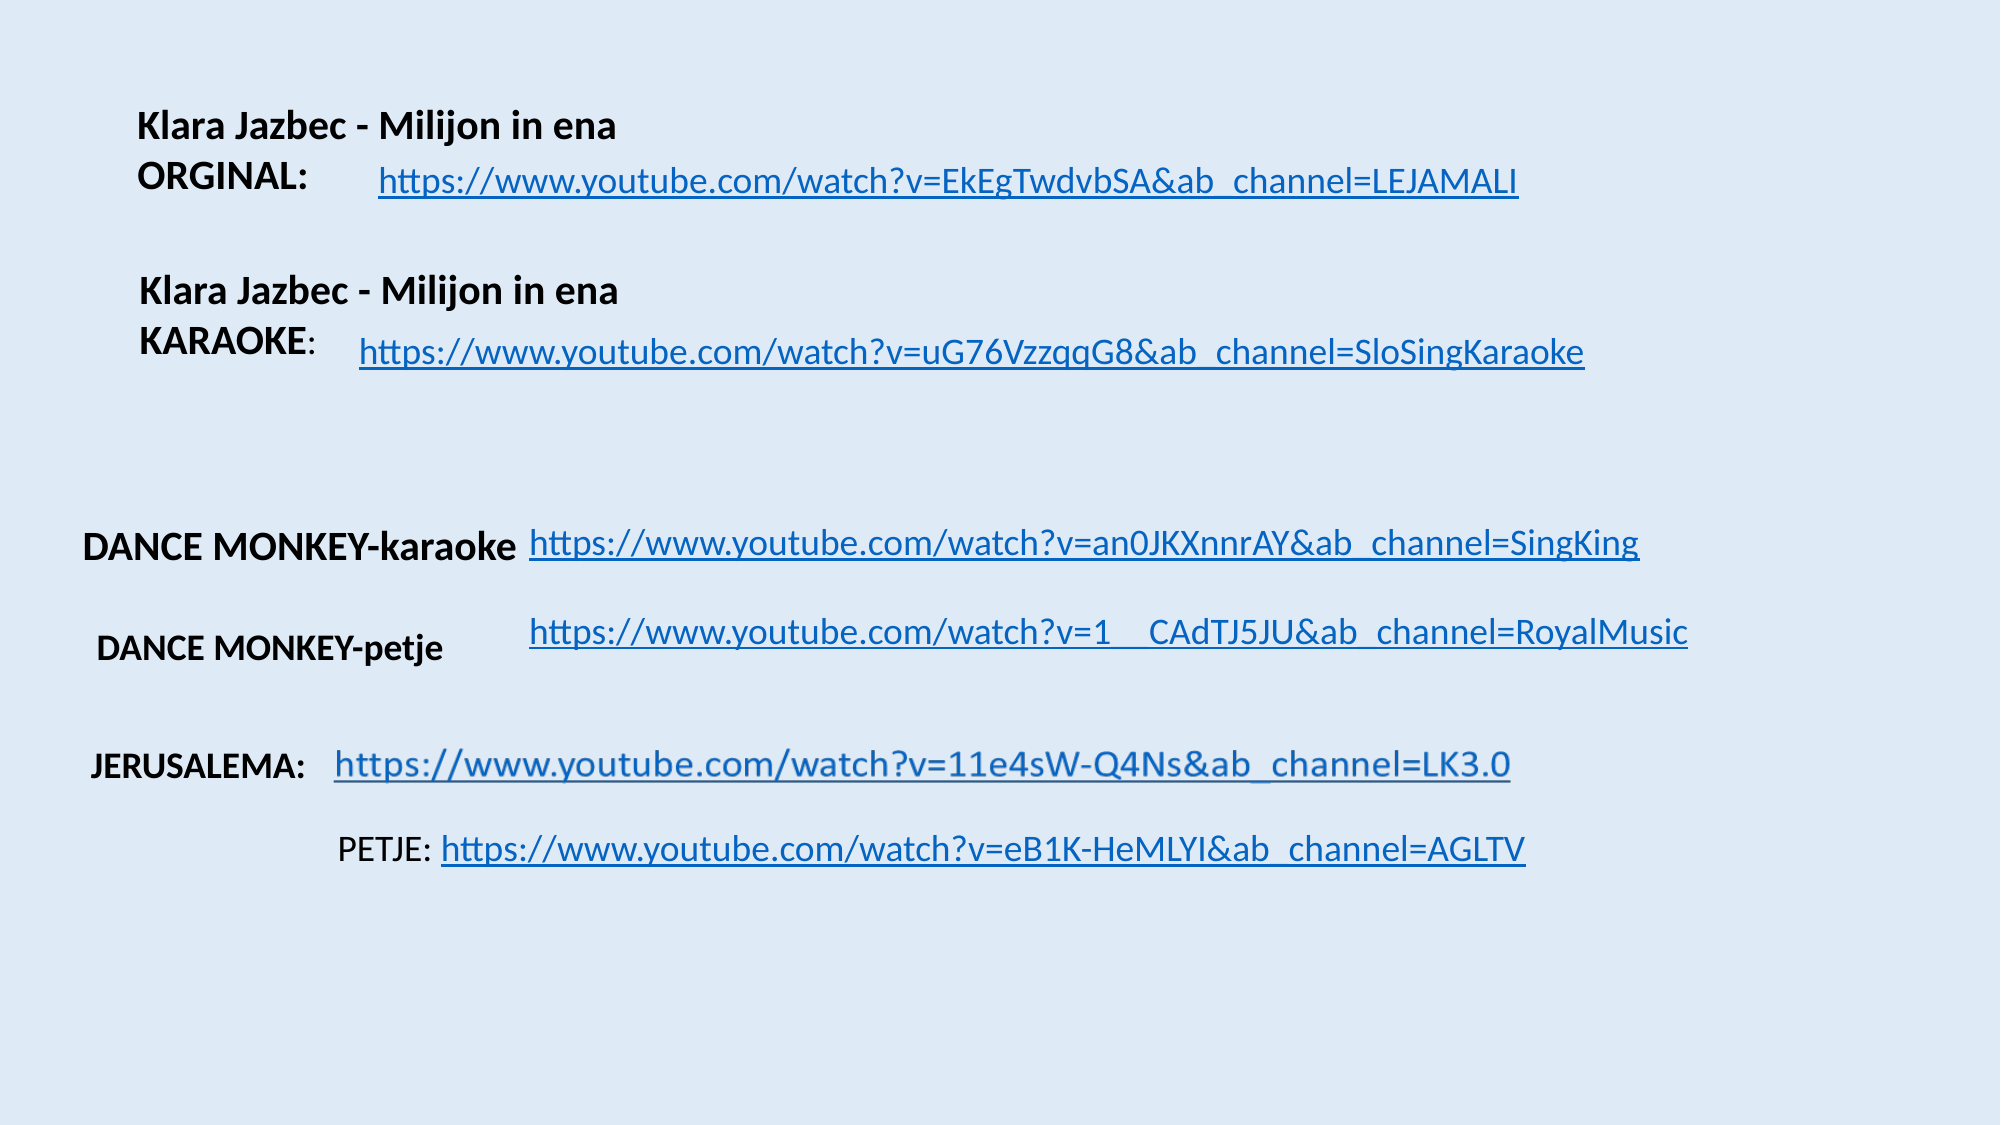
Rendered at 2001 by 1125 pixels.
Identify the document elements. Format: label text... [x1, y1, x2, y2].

text_box Klara Jazbec - Milijon in ena KARAOKE: [124, 255, 635, 371]
text_box Klara Jazbec - Milijon in ena ORGINAL: [122, 90, 1123, 205]
picture [309, 728, 1830, 840]
text_box https://www.youtube.com/watch?v=1__CAdTJ5JU&ab_channel=RoyalMusic [514, 599, 1808, 705]
text_box PETJE: https://www.youtube.com/watch?v=eB1K-HeMLYI&ab_channel=AGLTV [322, 840, 1578, 922]
text_box DANCE MONKEY-karaoke [59, 510, 532, 576]
text_box https://www.youtube.com/watch?v=EkEgTwdvbSA&ab_channel=LEJAMALI [363, 148, 1623, 254]
text_box JERUSALEMA: [76, 733, 309, 794]
text_box https://www.youtube.com/watch?v=an0JKXnnrAY&ab_channel=SingKing [514, 510, 1756, 599]
text_box https://www.youtube.com/watch?v=uG76VzzqqG8&ab_channel=SloSingKaraoke [343, 319, 1776, 425]
text_box DANCE MONKEY-petje [81, 615, 459, 676]
